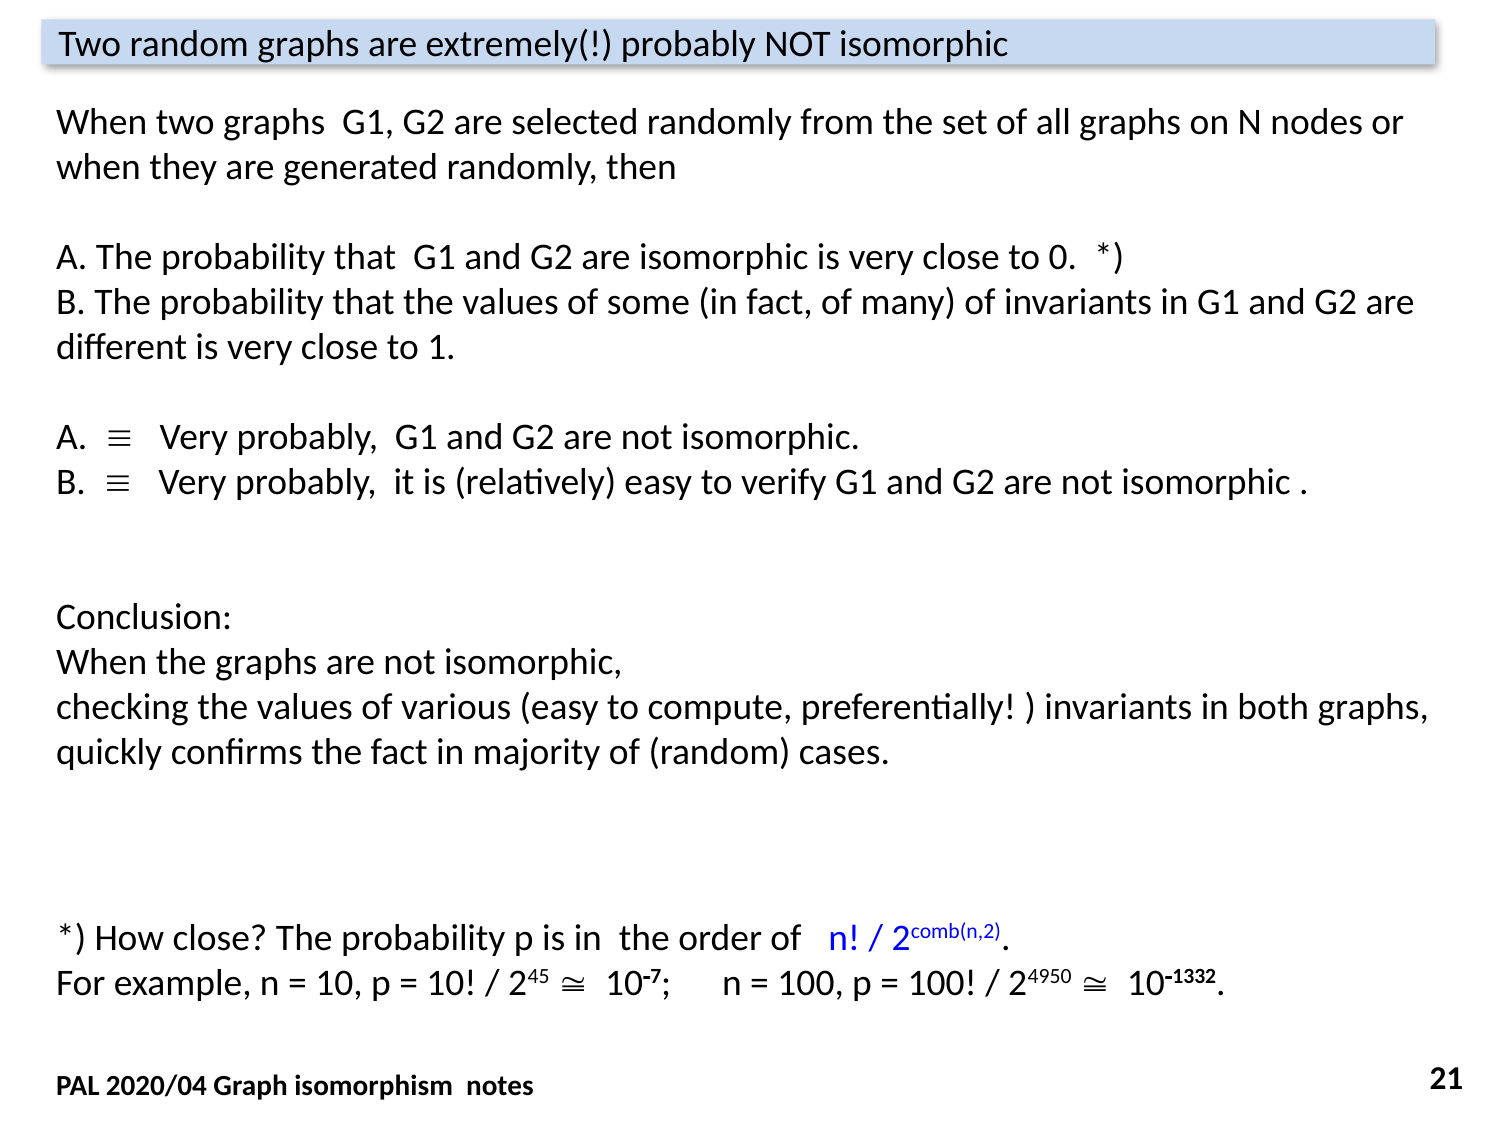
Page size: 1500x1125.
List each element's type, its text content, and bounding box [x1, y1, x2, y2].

text_box Two random graphs are extremely(!) probably NOT isomorphic [41, 19, 1436, 65]
slide_number 21 [1128, 1046, 1478, 1107]
text_box PAL 2020/04 Graph isomorphism notes [41, 1058, 1447, 1109]
text_box When two graphs G1, G2 are selected randomly from the set of all graphs on N nodes or when they are generated randomly, then A. The probability that G1 and G2 are isomorphic is very close to 0. *) B. The probability that the values of some (in fact, of many) of invariants in G1 and G2 are different is very close to 1. A.  Very probably, G1 and G2 are not isomorphic. B.  Very probably, it is (relatively) easy to verify G1 and G2 are not isomorphic . Conclusion: When the graphs are not isomorphic, checking the values of various (easy to compute, preferentially! ) invariants in both graphs, quickly confirms the fact in majority of (random) cases. [41, 89, 1459, 780]
text_box *) How close? The probability p is in the order of n! / 2comb(n,2). For example, n = 10, p = 10! / 245  107; n = 100, p = 100! / 24950  101332. [41, 905, 1447, 1010]
